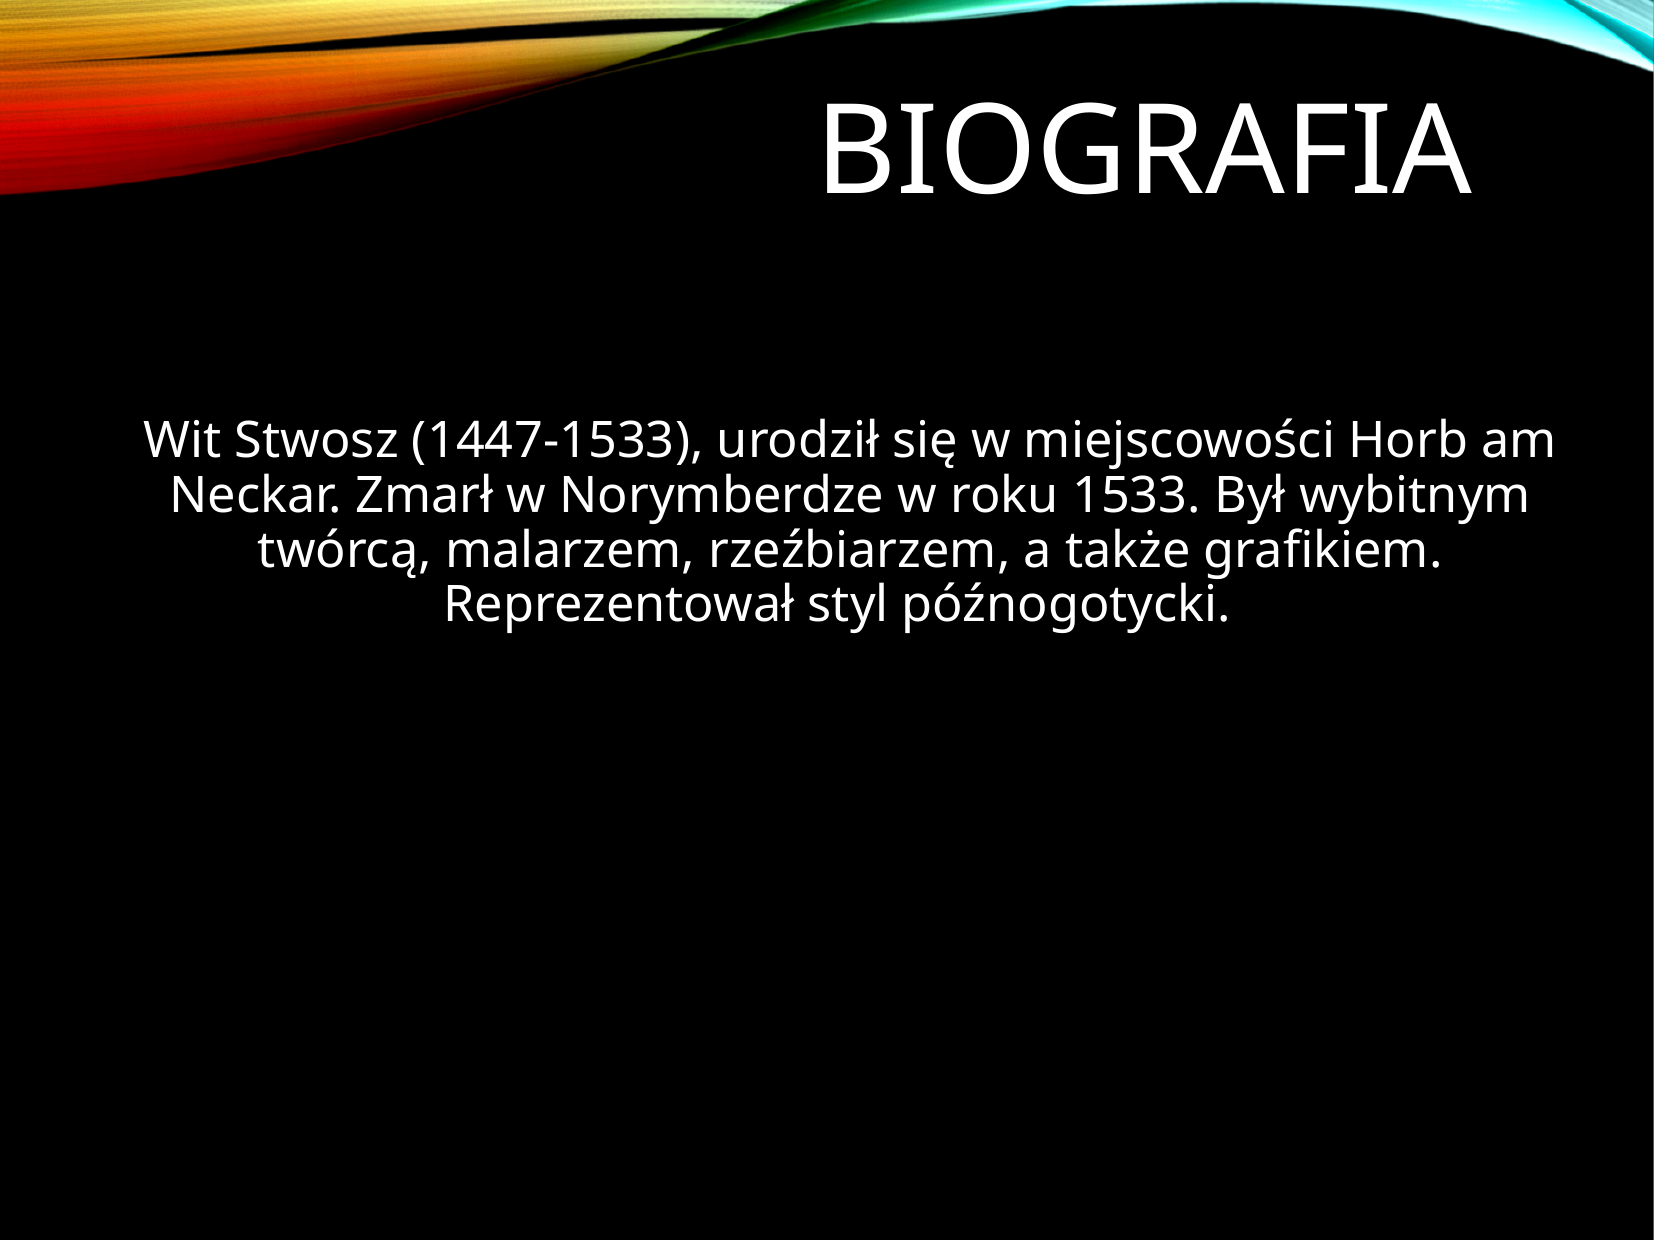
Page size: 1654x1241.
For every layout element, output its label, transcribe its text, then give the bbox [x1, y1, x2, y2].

picture [0, 0, 1654, 196]
subtitle Wit Stwosz (1447-1533), urodził się w miejscowości Horb am Neckar. Zmarł w Norymberdze w roku 1533. Był wybitnym twórcą, malarzem, rzeźbiarzem, a także grafikiem. Reprezentował styl późnogotycki. [106, 153, 1596, 972]
title Biografia [0, 49, 1489, 257]
